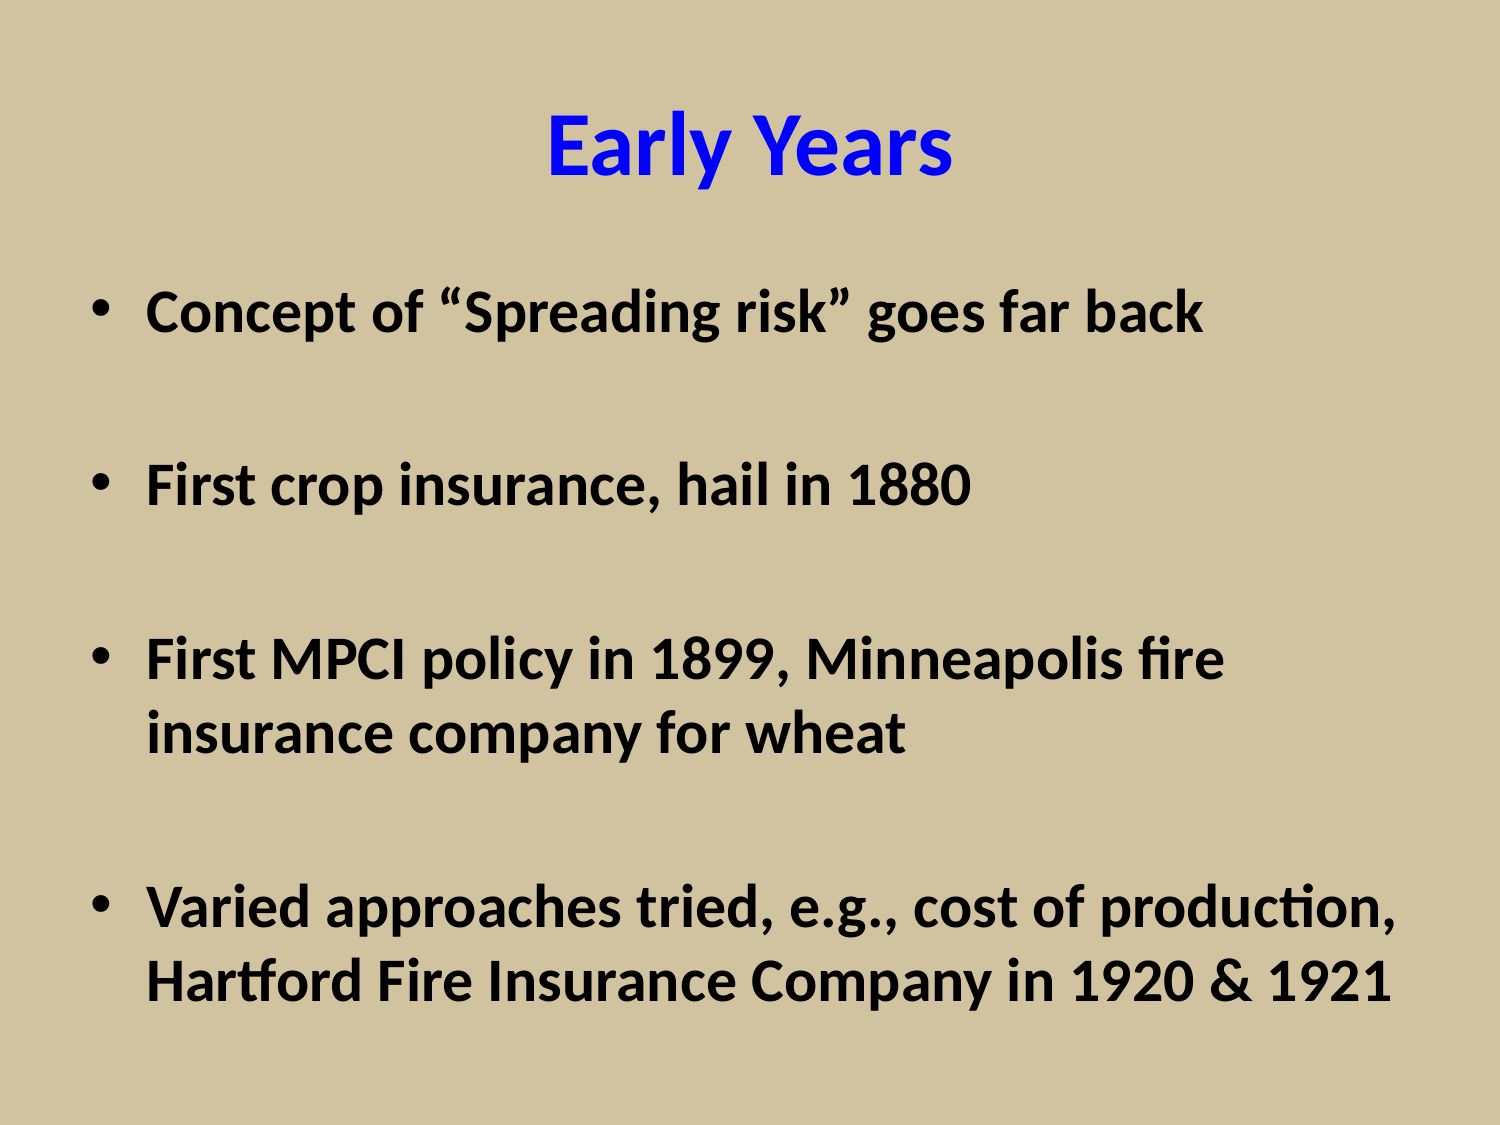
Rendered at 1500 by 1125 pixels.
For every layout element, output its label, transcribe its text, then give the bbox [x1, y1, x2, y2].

list Concept of “Spreading risk” goes far back First crop insurance, hail in 1880 First MPCI policy in 1899, Minneapolis fire insurance company for wheat Varied approaches tried, e.g., cost of production, Hartford Fire Insurance Company in 1920 & 1921 [74, 262, 1426, 1088]
title Early Years [74, 44, 1426, 233]
